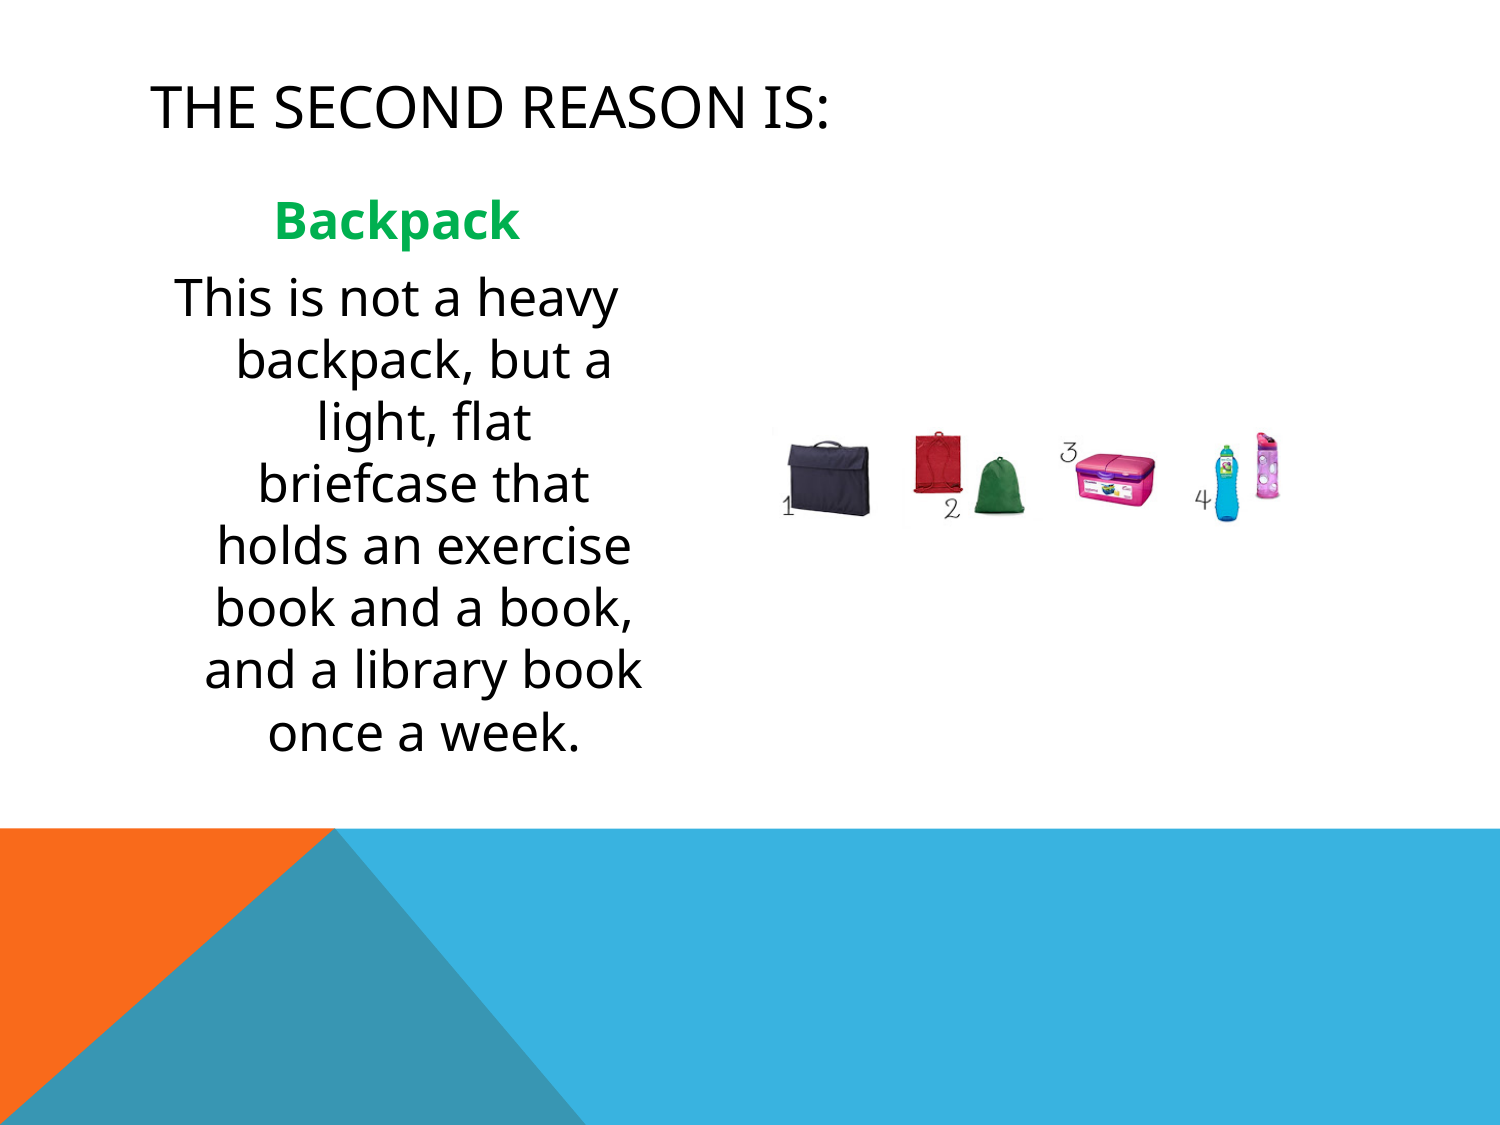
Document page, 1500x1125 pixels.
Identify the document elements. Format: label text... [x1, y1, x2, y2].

title The second reason is: [135, 60, 1369, 150]
list Backpack This is not a heavy backpack, but a light, flat briefcase that holds an exercise book and a book, and a library book once a week. [135, 179, 660, 789]
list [770, 427, 1297, 542]
